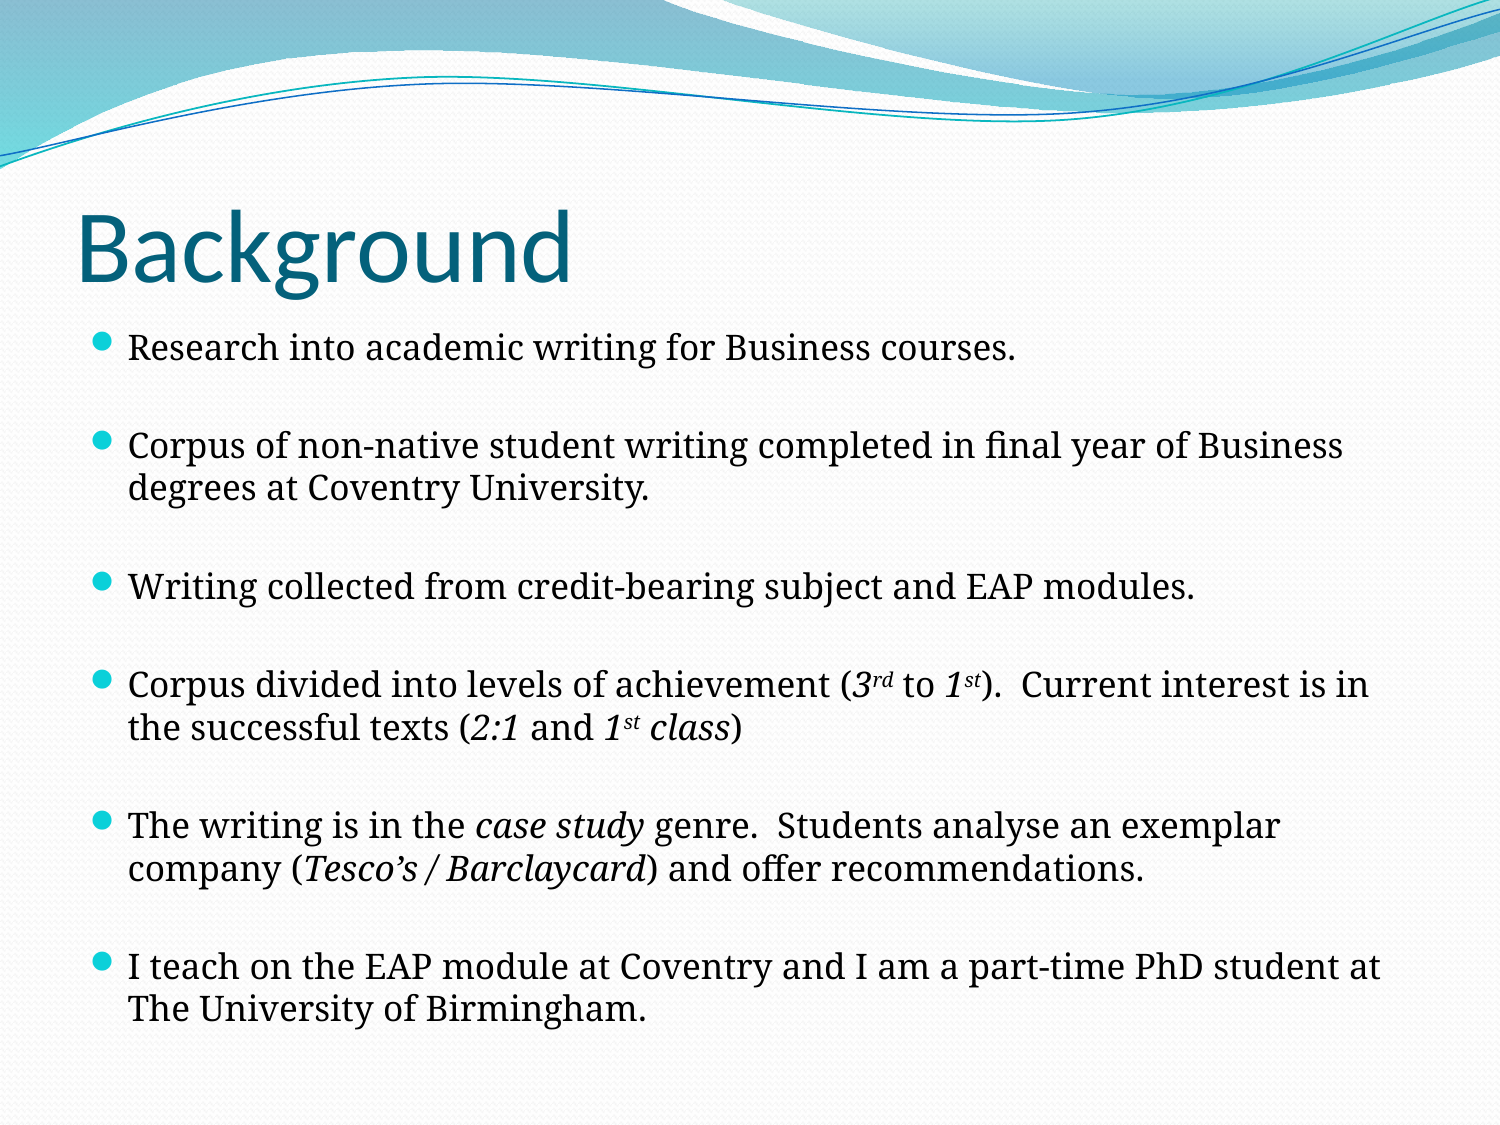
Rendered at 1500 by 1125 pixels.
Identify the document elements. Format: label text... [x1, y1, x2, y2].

title Background [75, 115, 1425, 303]
list Research into academic writing for Business courses. Corpus of non-native student writing completed in final year of Business degrees at Coventry University. Writing collected from credit-bearing subject and EAP modules. Corpus divided into levels of achievement (3rd to 1st). Current interest is in the successful texts (2:1 and 1st class) The writing is in the case study genre. Students analyse an exemplar company (Tesco’s / Barclaycard) and offer recommendations. I teach on the EAP module at Coventry and I am a part-time PhD student at The University of Birmingham. [75, 317, 1425, 1038]
